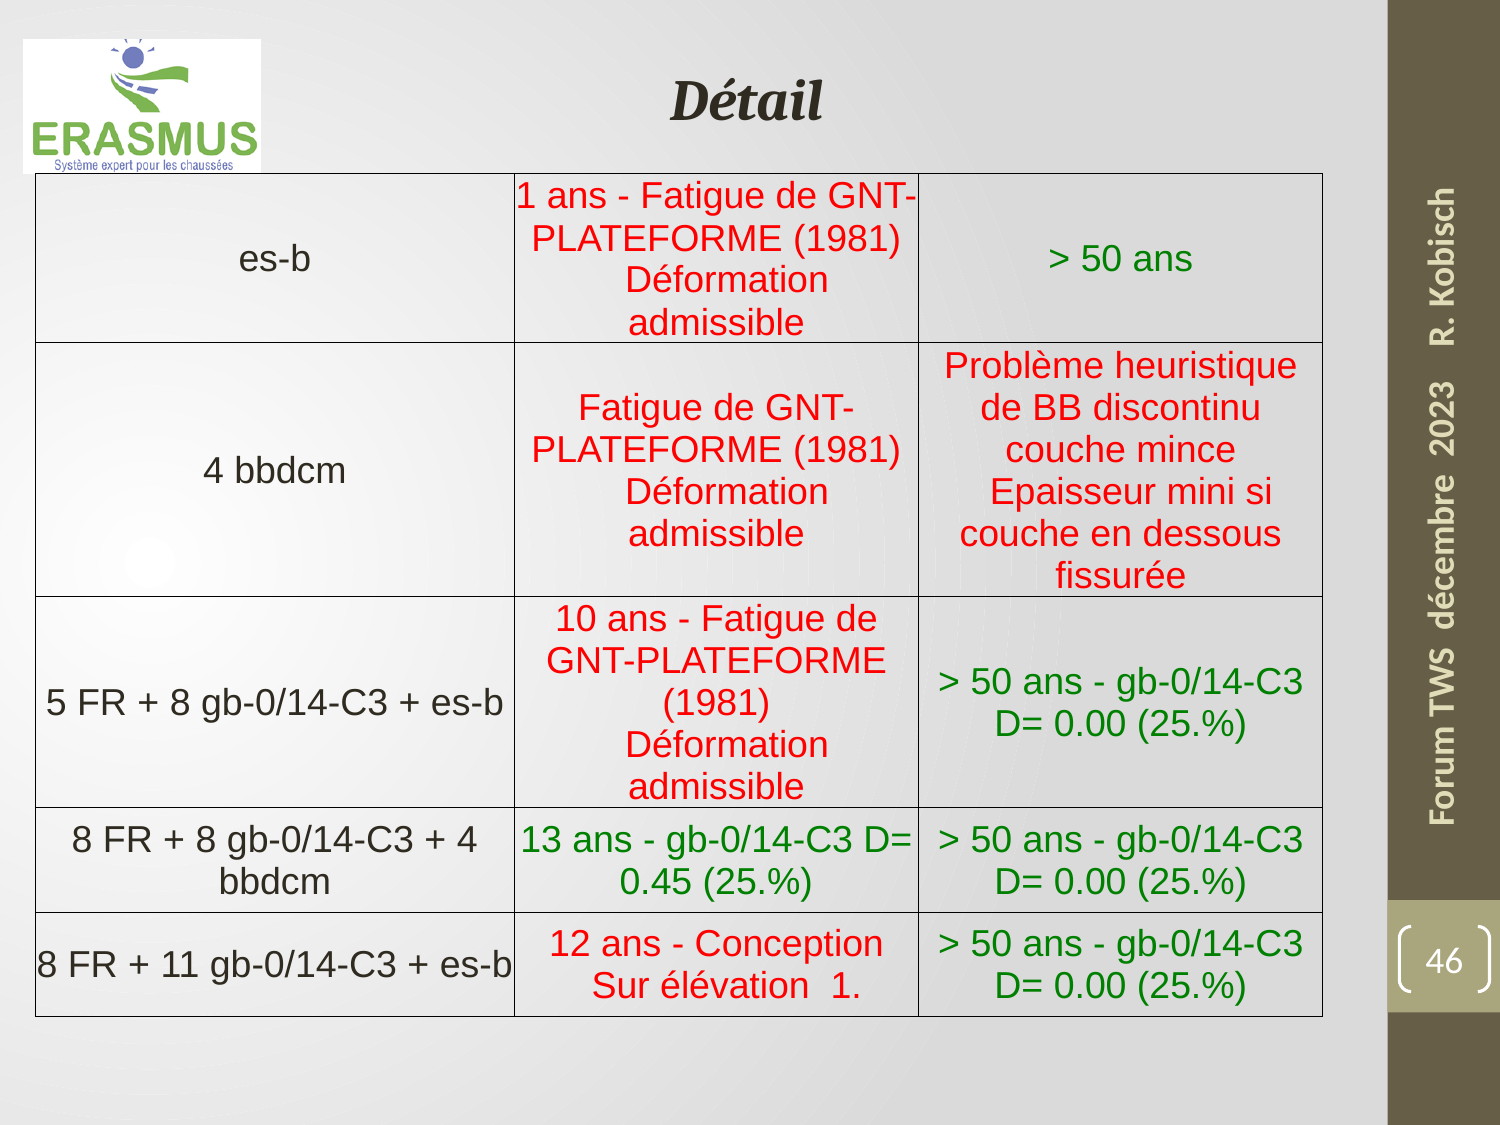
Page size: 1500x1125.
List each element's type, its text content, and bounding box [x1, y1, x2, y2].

table_cell 8 FR + 11 gb-0/14-C3 + es-b [36, 913, 514, 1016]
table_cell Problème heuristique de BB discontinu couche mince Epaisseur mini si couche en dessous fissurée [919, 343, 1322, 596]
text_box Détail [655, 54, 893, 140]
slide_number 46 [1397, 924, 1492, 994]
table_cell 10 ans - Fatigue de GNT-PLATEFORME (1981) Déformation admissible [515, 597, 918, 807]
table_cell > 50 ans - gb-0/14-C3 D= 0.00 (25.%) [919, 597, 1322, 807]
table_cell 8 FR + 8 gb-0/14-C3 + 4 bbdcm [36, 808, 514, 912]
table_cell Fatigue de GNT-PLATEFORME (1981) Déformation admissible [515, 343, 918, 596]
table_header es-b [36, 174, 514, 342]
table_cell > 50 ans - gb-0/14-C3 D= 0.00 (25.%) [919, 913, 1322, 1016]
table_cell > 50 ans - gb-0/14-C3 D= 0.00 (25.%) [919, 808, 1322, 912]
table_cell 5 FR + 8 gb-0/14-C3 + es-b [36, 597, 514, 807]
table_header > 50 ans [919, 174, 1322, 342]
picture [23, 38, 262, 175]
table_cell 13 ans - gb-0/14-C3 D= 0.45 (25.%) [515, 808, 918, 912]
footer Forum TWS décembre 2023 R. Kobisch [1408, 125, 1469, 889]
table_header 1 ans - Fatigue de GNT-PLATEFORME (1981) Déformation admissible [515, 174, 918, 342]
table_cell 12 ans - Conception Sur élévation 1. [515, 913, 918, 1016]
table_cell 4 bbdcm [36, 343, 514, 596]
